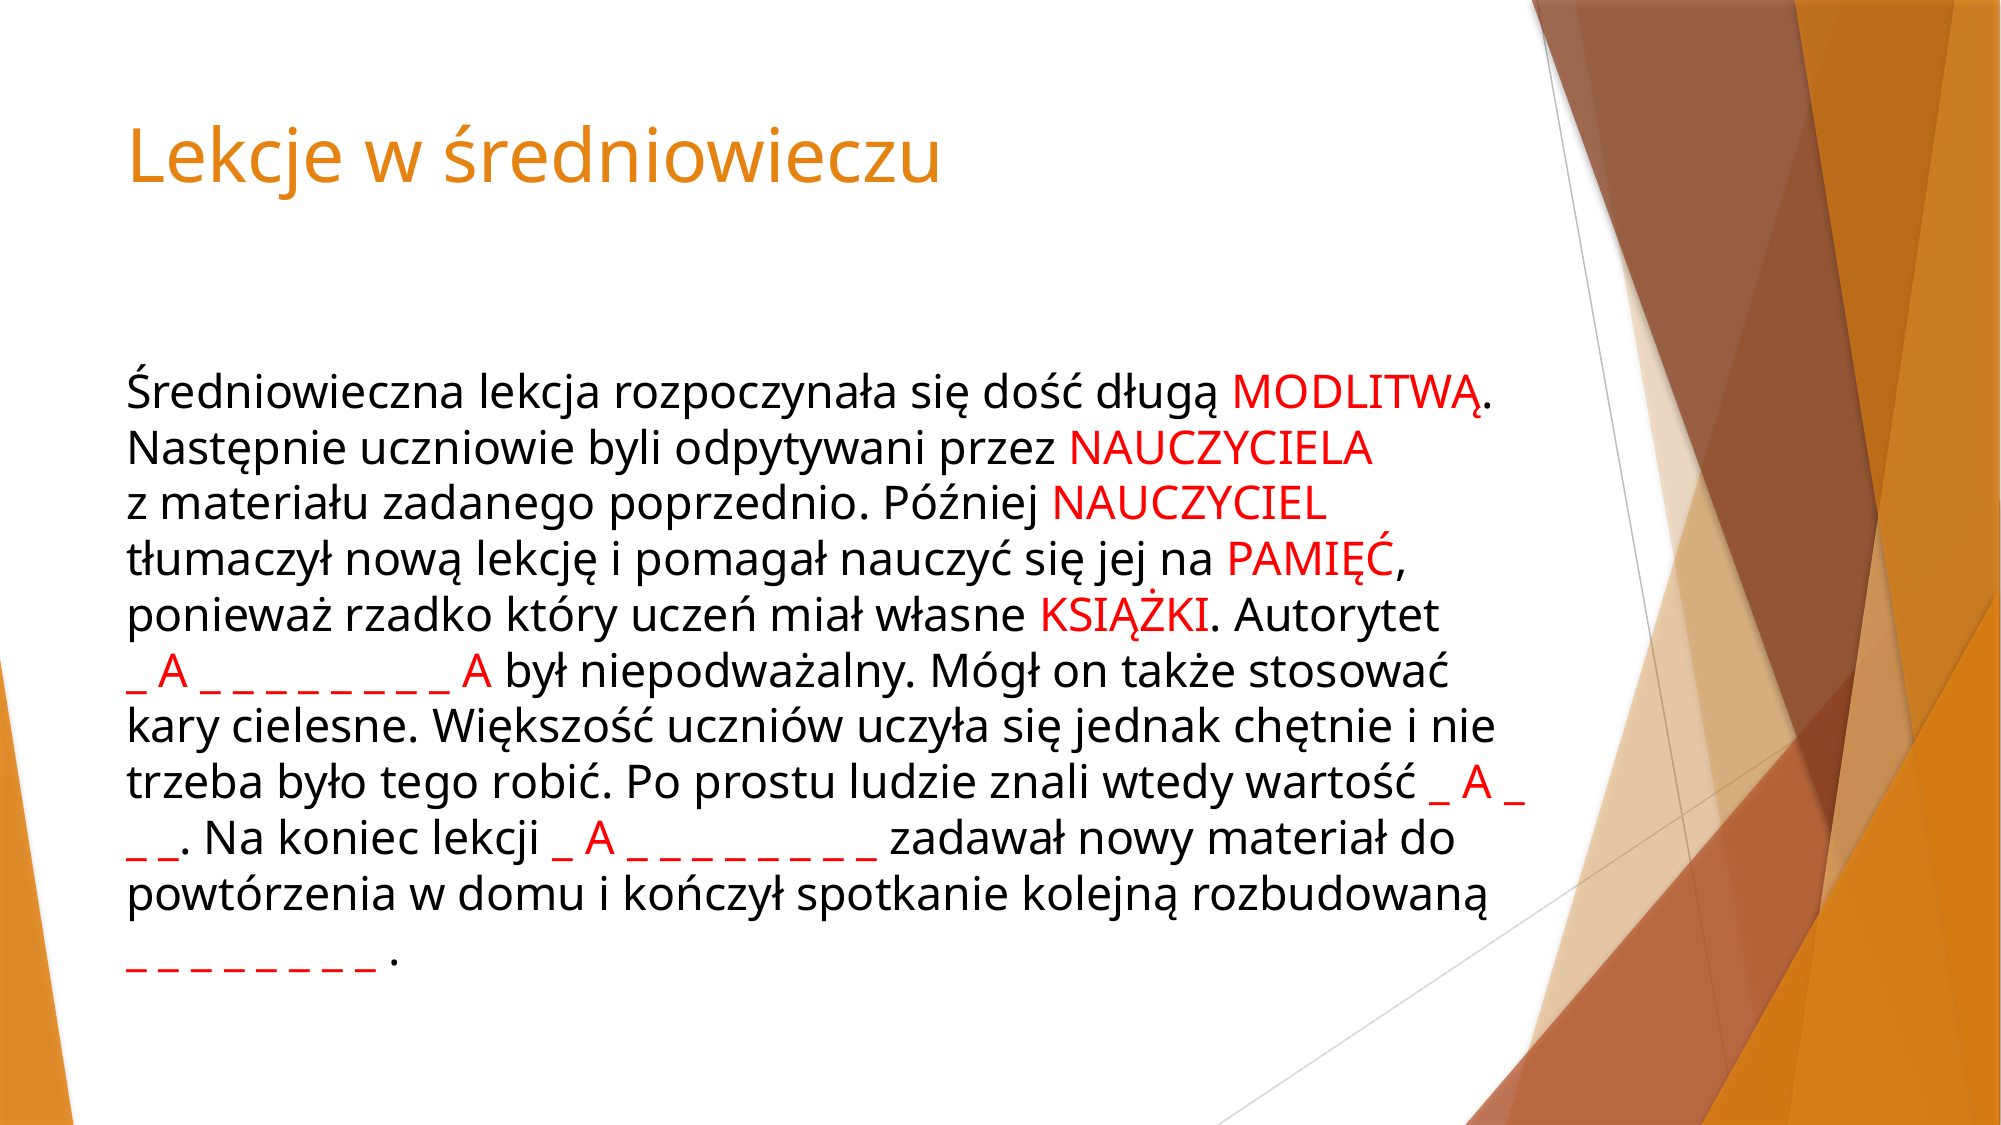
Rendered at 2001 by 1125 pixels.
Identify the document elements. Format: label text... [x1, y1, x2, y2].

title Lekcje w średniowieczu [111, 99, 1522, 317]
list Średniowieczna lekcja rozpoczynała się dość długą MODLITWĄ. Następnie uczniowie byli odpytywani przez NAUCZYCIELA z materiału zadanego poprzednio. Później NAUCZYCIEL tłumaczył nową lekcję i pomagał nauczyć się jej na PAMIĘĆ, ponieważ rzadko który uczeń miał własne KSIĄŻKI. Autorytet _ A _ _ _ _ _ _ _ _ A był niepodważalny. Mógł on także stosować kary cielesne. Większość uczniów uczyła się jednak chętnie i nie trzeba było tego robić. Po prostu ludzie znali wtedy wartość _ A _ _ _. Na koniec lekcji _ A _ _ _ _ _ _ _ _ zadawał nowy materiał do powtórzenia w domu i kończył spotkanie kolejną rozbudowaną _ _ _ _ _ _ _ _ . [111, 354, 1567, 992]
